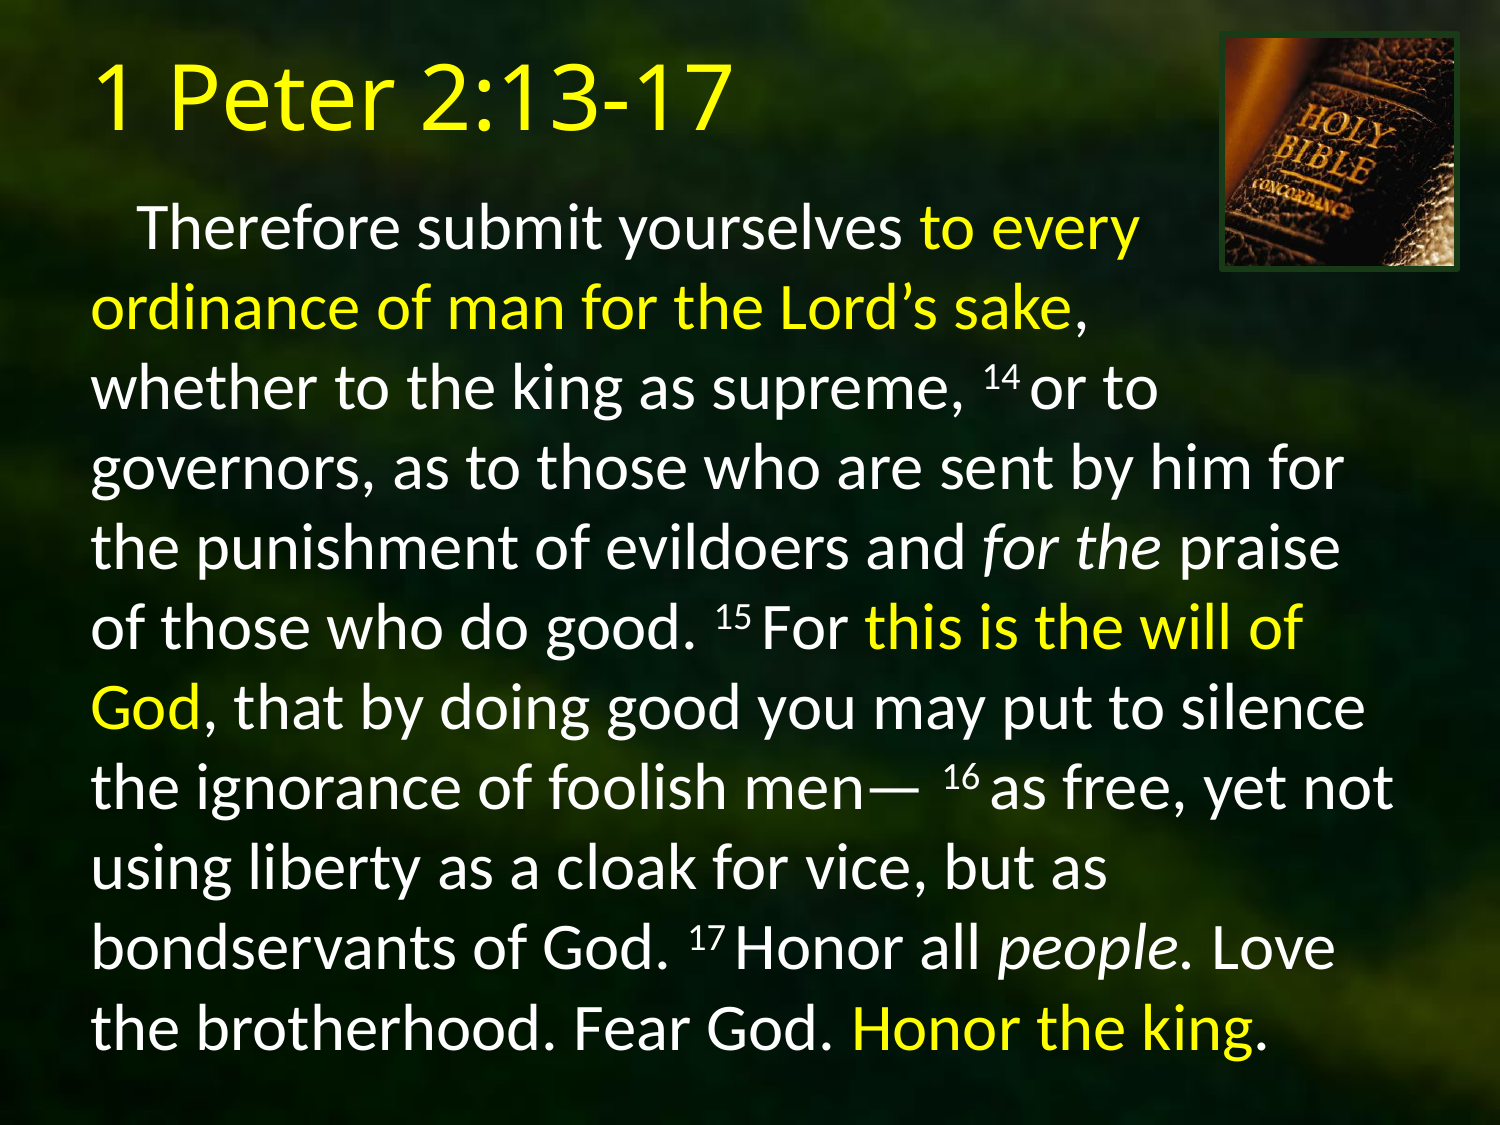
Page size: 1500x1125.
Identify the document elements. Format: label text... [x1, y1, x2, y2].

list Therefore submit yourselves to every ordinance of man for the Lord’s sake, whether to the king as supreme, 14 or to governors, as to those who are sent by him for the punishment of evildoers and for the praise of those who do good. 15 For this is the will of God, that by doing good you may put to silence the ignorance of foolish men— 16 as free, yet not using liberty as a cloak for vice, but as bondservants of God. 17 Honor all people. Love the brotherhood. Fear God. Honor the king. [75, 174, 1425, 1075]
title 1 Peter 2:13-17 [75, 24, 1425, 163]
picture [0, 0, 1500, 1125]
